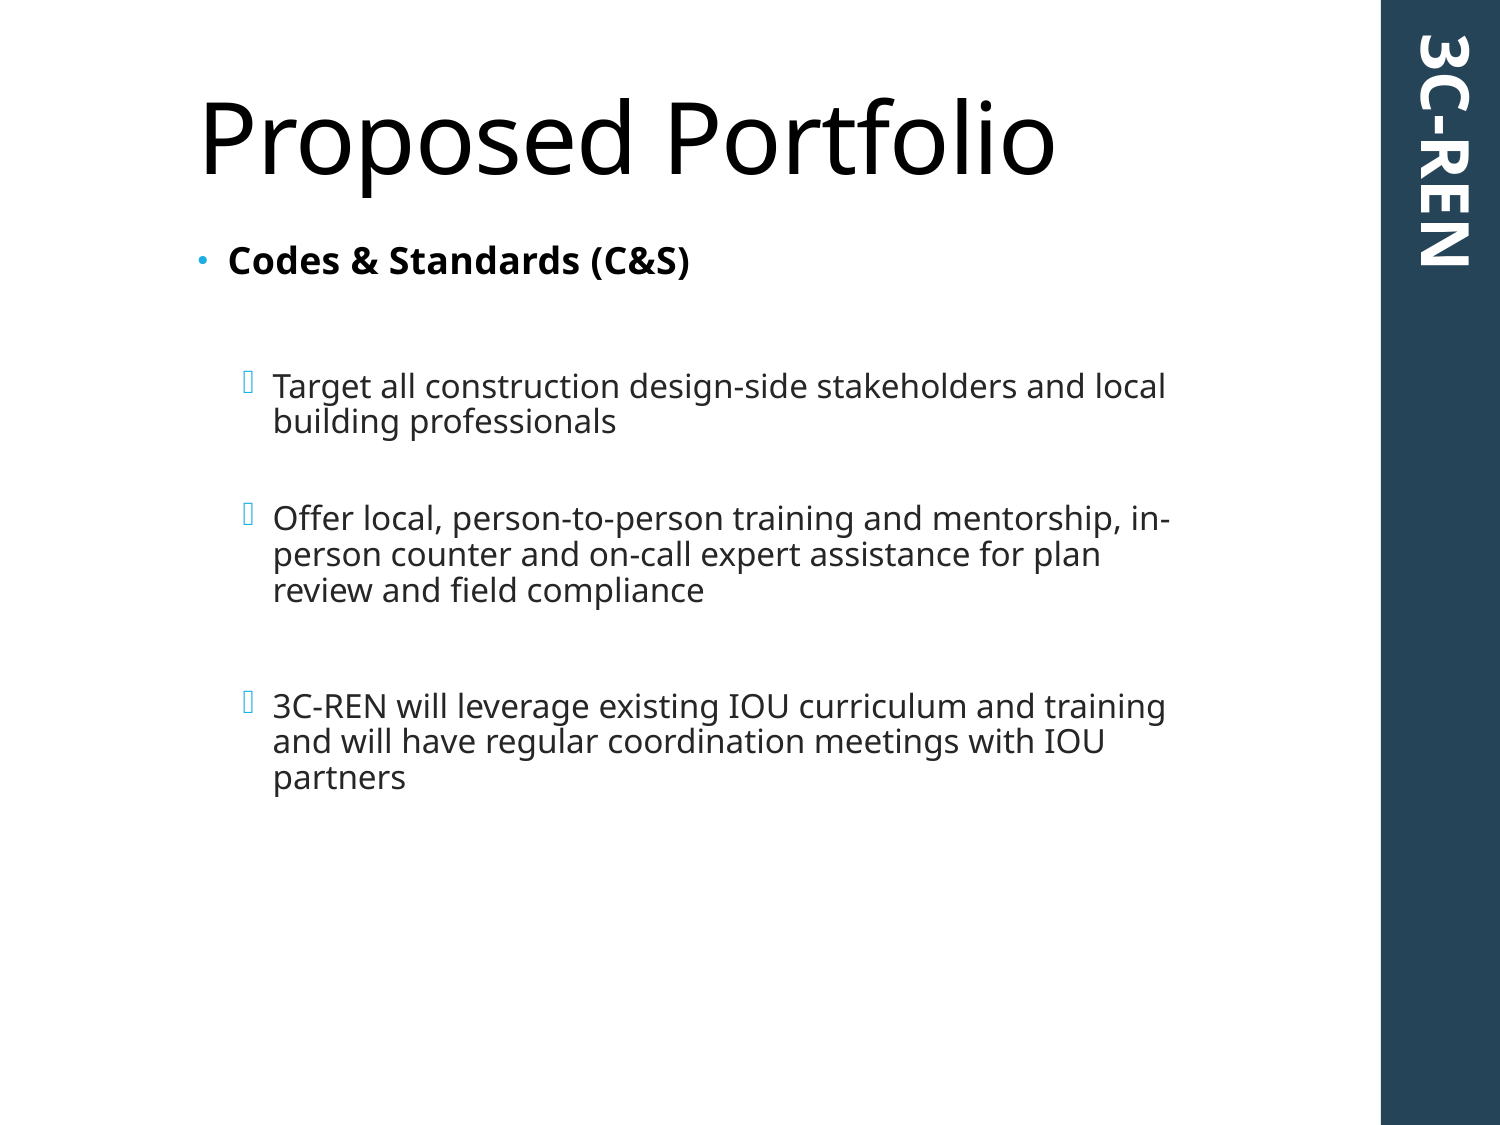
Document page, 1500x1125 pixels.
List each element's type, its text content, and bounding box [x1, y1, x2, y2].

text_box 3C-REN [1400, 18, 1496, 416]
list Codes & Standards (C&S) Target all construction design-side stakeholders and local building professionals Offer local, person-to-person training and mentorship, in-person counter and on-call expert assistance for plan review and field compliance 3C-REN will leverage existing IOU curriculum and training and will have regular coordination meetings with IOU partners [182, 232, 1224, 1100]
title Proposed Portfolio [182, 25, 1376, 204]
